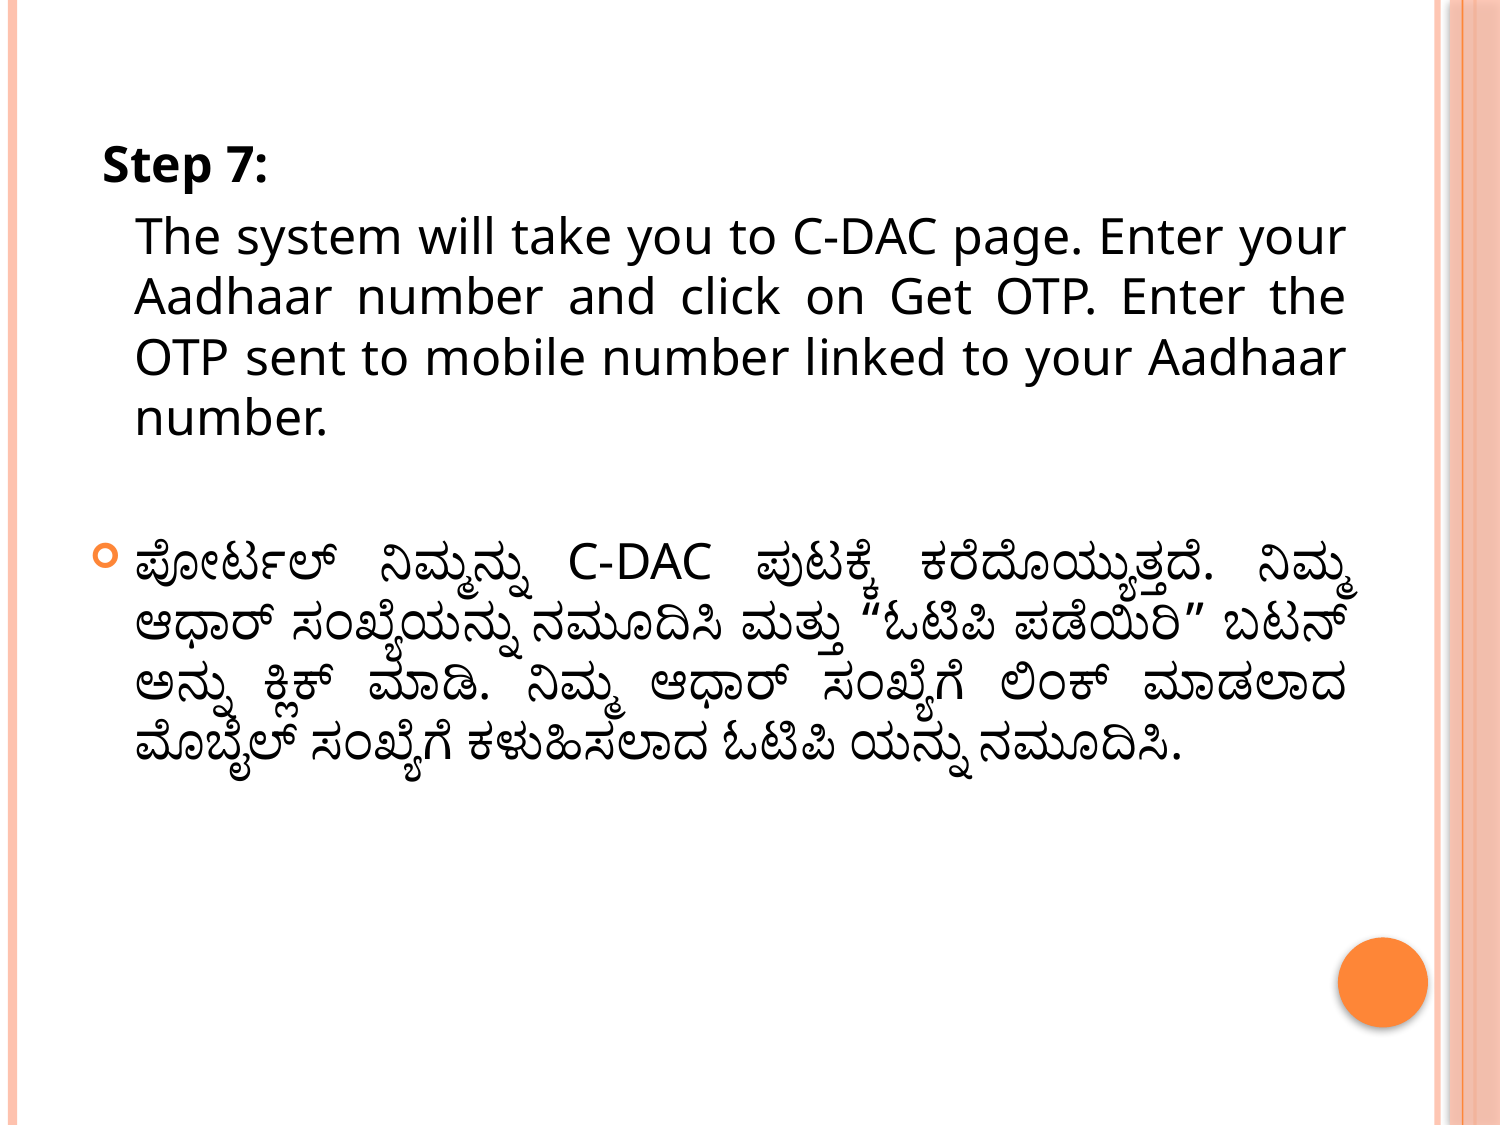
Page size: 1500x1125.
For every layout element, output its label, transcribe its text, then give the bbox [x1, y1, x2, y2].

list Step 7: The system will take you to C-DAC page. Enter your Aadhaar number and click on Get OTP. Enter the OTP sent to mobile number linked to your Aadhaar number. ಪೋರ್ಟಲ್ ನಿಮ್ಮನ್ನು C-DAC ಪುಟಕ್ಕೆ ಕರೆದೊಯ್ಯುತ್ತದೆ. ನಿಮ್ಮ ಆಧಾರ್ ಸಂಖ್ಯೆಯನ್ನು ನಮೂದಿಸಿ ಮತ್ತು “ಓಟಿಪಿ ಪಡೆಯಿರಿ” ಬಟನ್ ಅನ್ನು ಕ್ಲಿಕ್ ಮಾಡಿ. ನಿಮ್ಮ ಆಧಾರ್ ಸಂಖ್ಯೆಗೆ ಲಿಂಕ್ ಮಾಡಲಾದ ಮೊಬೈಲ್ ಸಂಖ್ಯೆಗೆ ಕಳುಹಿಸಲಾದ ಓಟಿಪಿ ಯನ್ನು ನಮೂದಿಸಿ. [75, 125, 1363, 1062]
